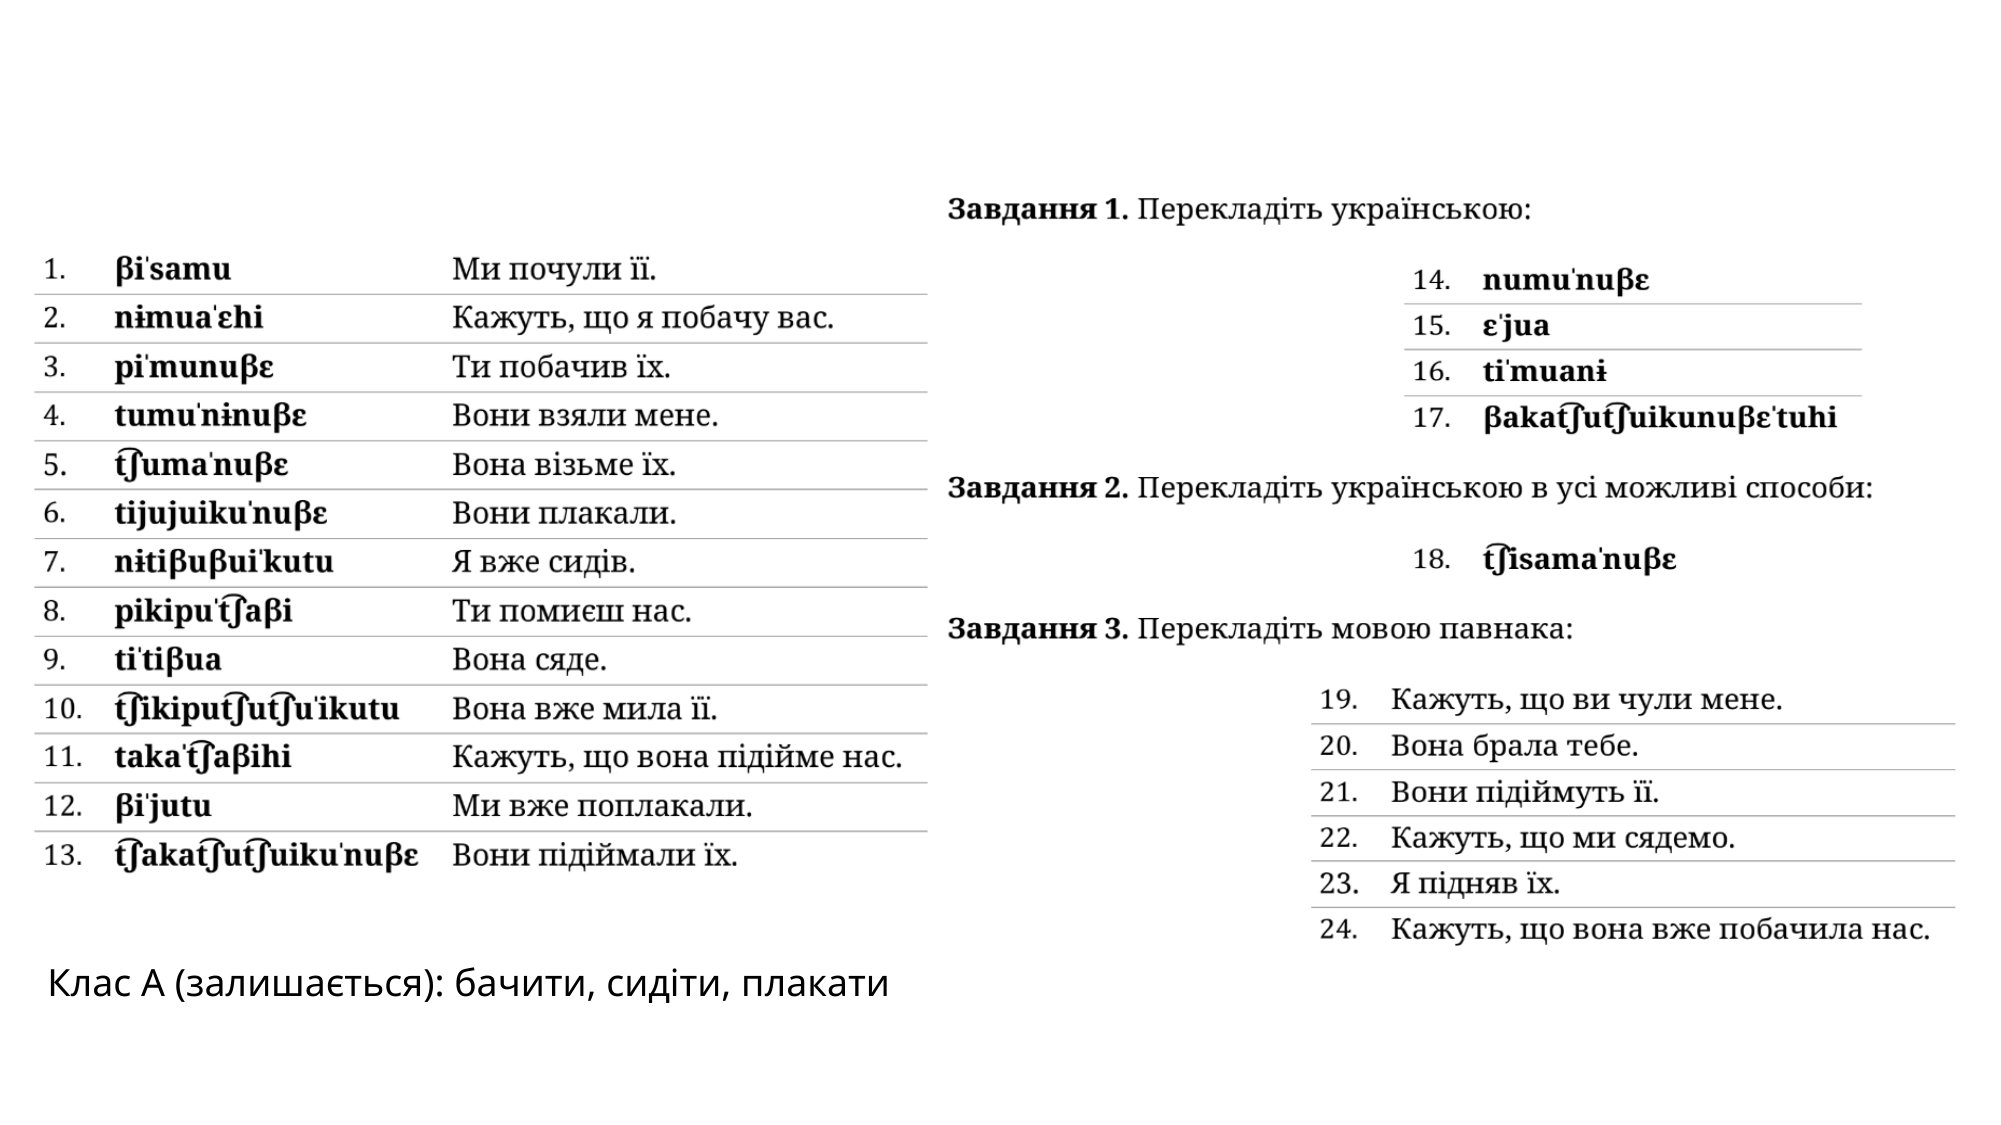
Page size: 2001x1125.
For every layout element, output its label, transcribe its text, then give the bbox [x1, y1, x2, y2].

picture [941, 188, 1967, 951]
text_box Клас А (залишається): бачити, сидіти, плакати [32, 950, 1257, 1011]
picture [31, 245, 934, 880]
